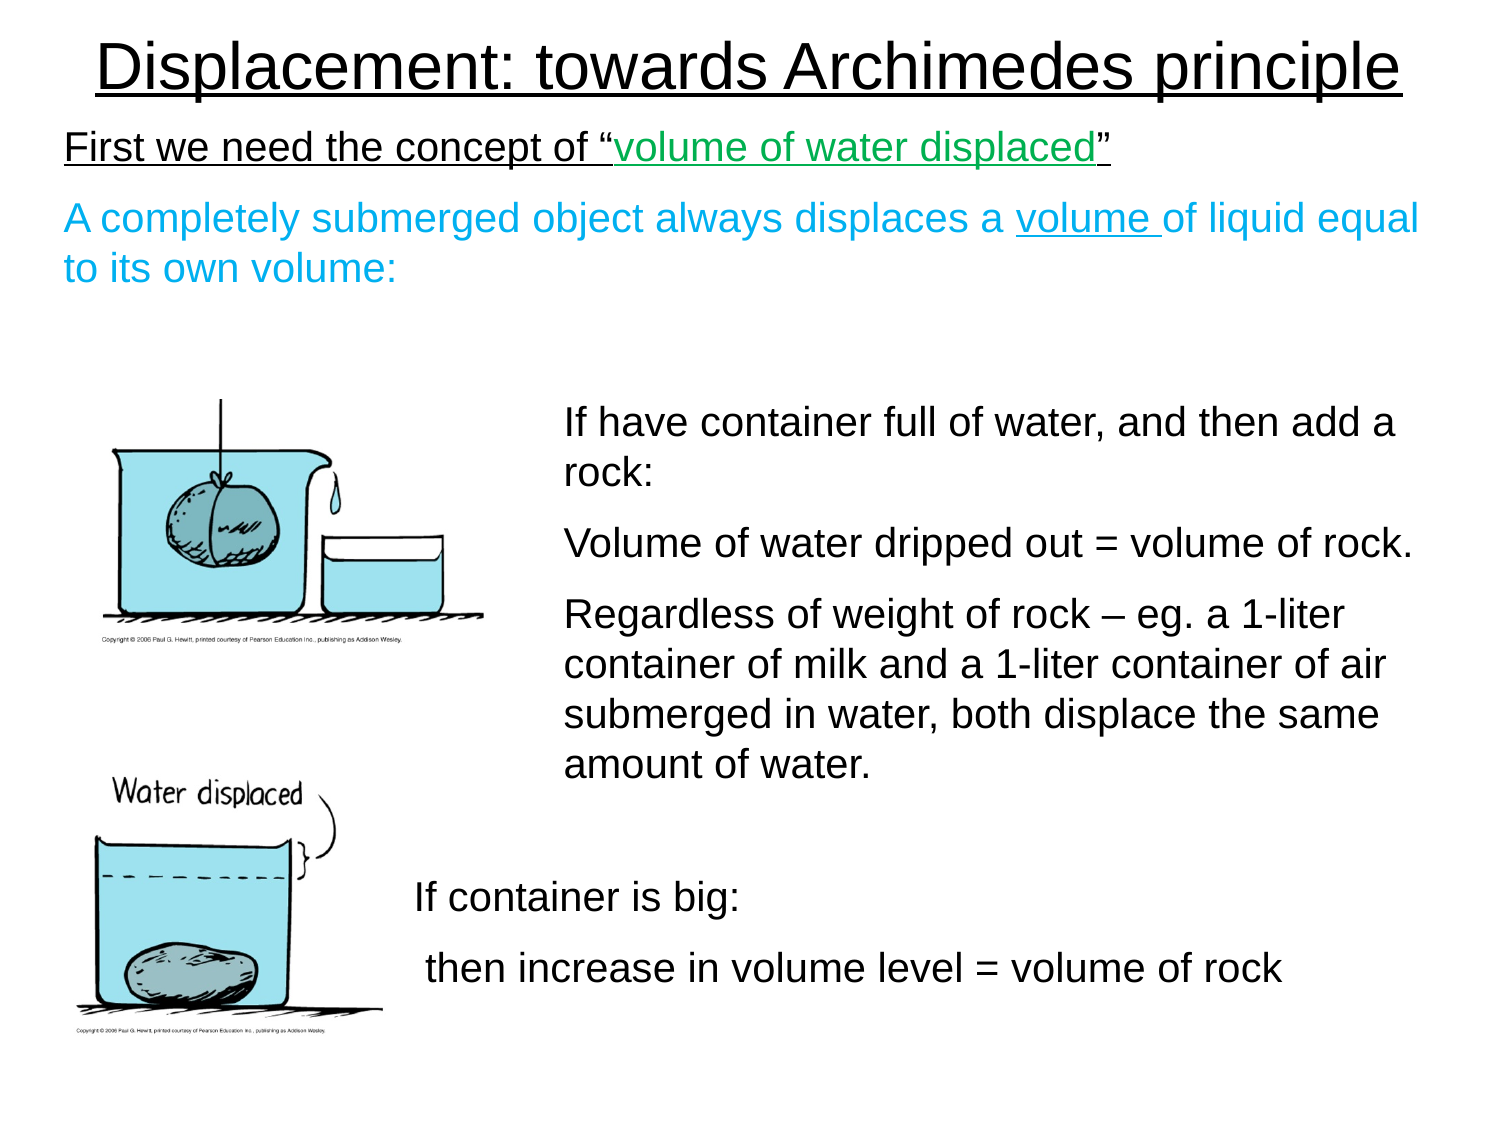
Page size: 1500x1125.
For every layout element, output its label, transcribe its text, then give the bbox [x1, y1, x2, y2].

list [73, 774, 387, 1036]
text_box First we need the concept of “volume of water displaced” A completely submerged object always displaces a volume of liquid equal to its own volume: [48, 112, 1449, 299]
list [98, 399, 487, 647]
title Displacement: towards Archimedes principle [73, 0, 1425, 112]
text_box If have container full of water, and then add a rock: Volume of water dripped out = volume of rock. Regardless of weight of rock – eg. a 1-liter container of milk and a 1-liter container of air submerged in water, both displace the same amount of water. [548, 387, 1499, 795]
text_box If container is big: then increase in volume level = volume of rock [398, 862, 1499, 999]
